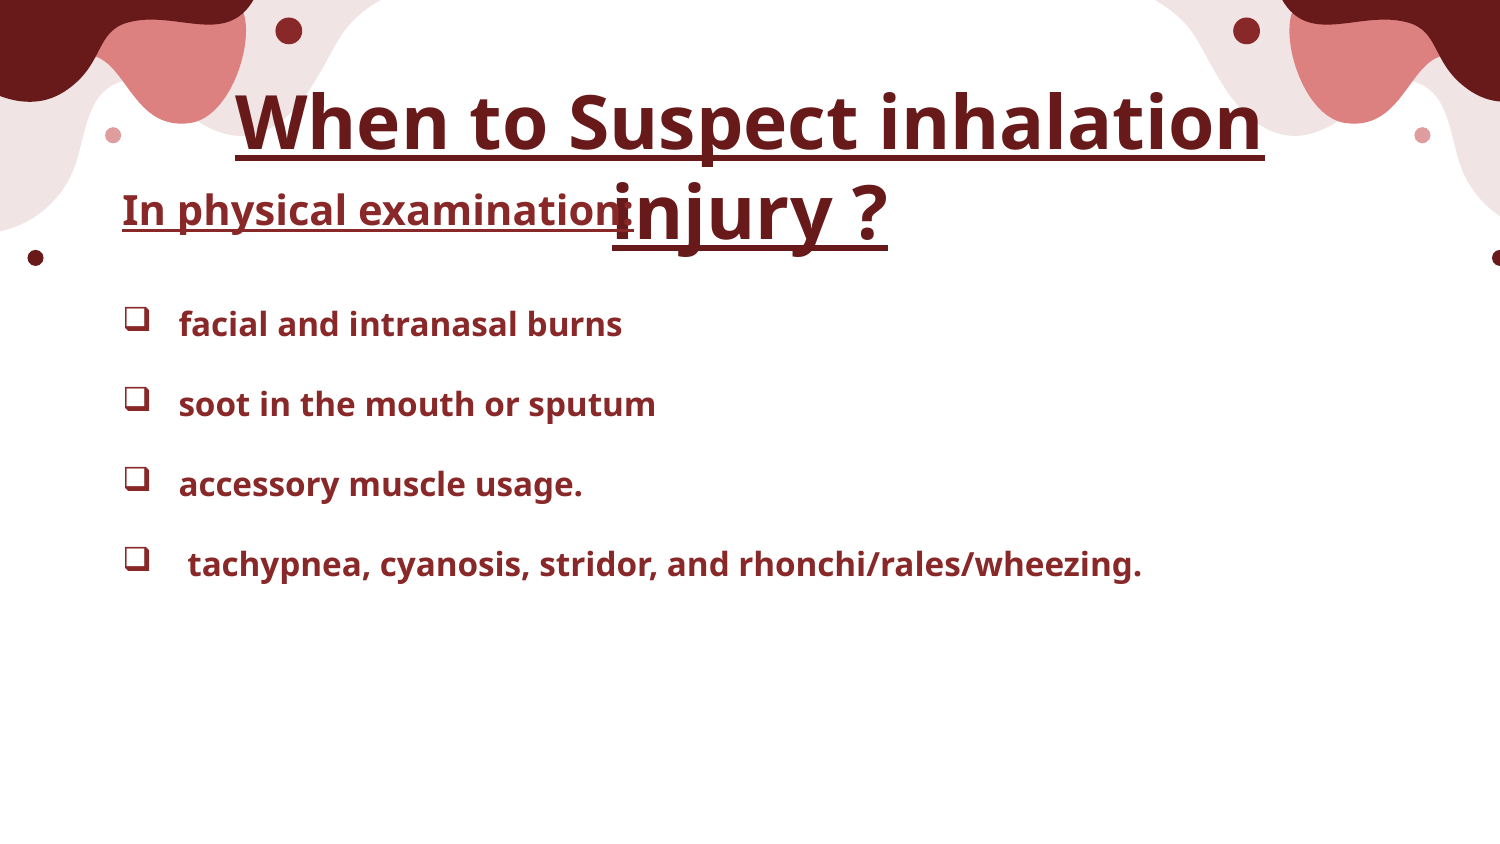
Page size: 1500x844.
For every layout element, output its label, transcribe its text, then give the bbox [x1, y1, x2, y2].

title When to Suspect inhalation injury ? [88, 59, 1412, 154]
list In physical examination: facial and intranasal burns soot in the mouth or sputum accessory muscle usage. tachypnea, cyanosis, stridor, and rhonchi/rales/wheezing. [88, 168, 1412, 756]
